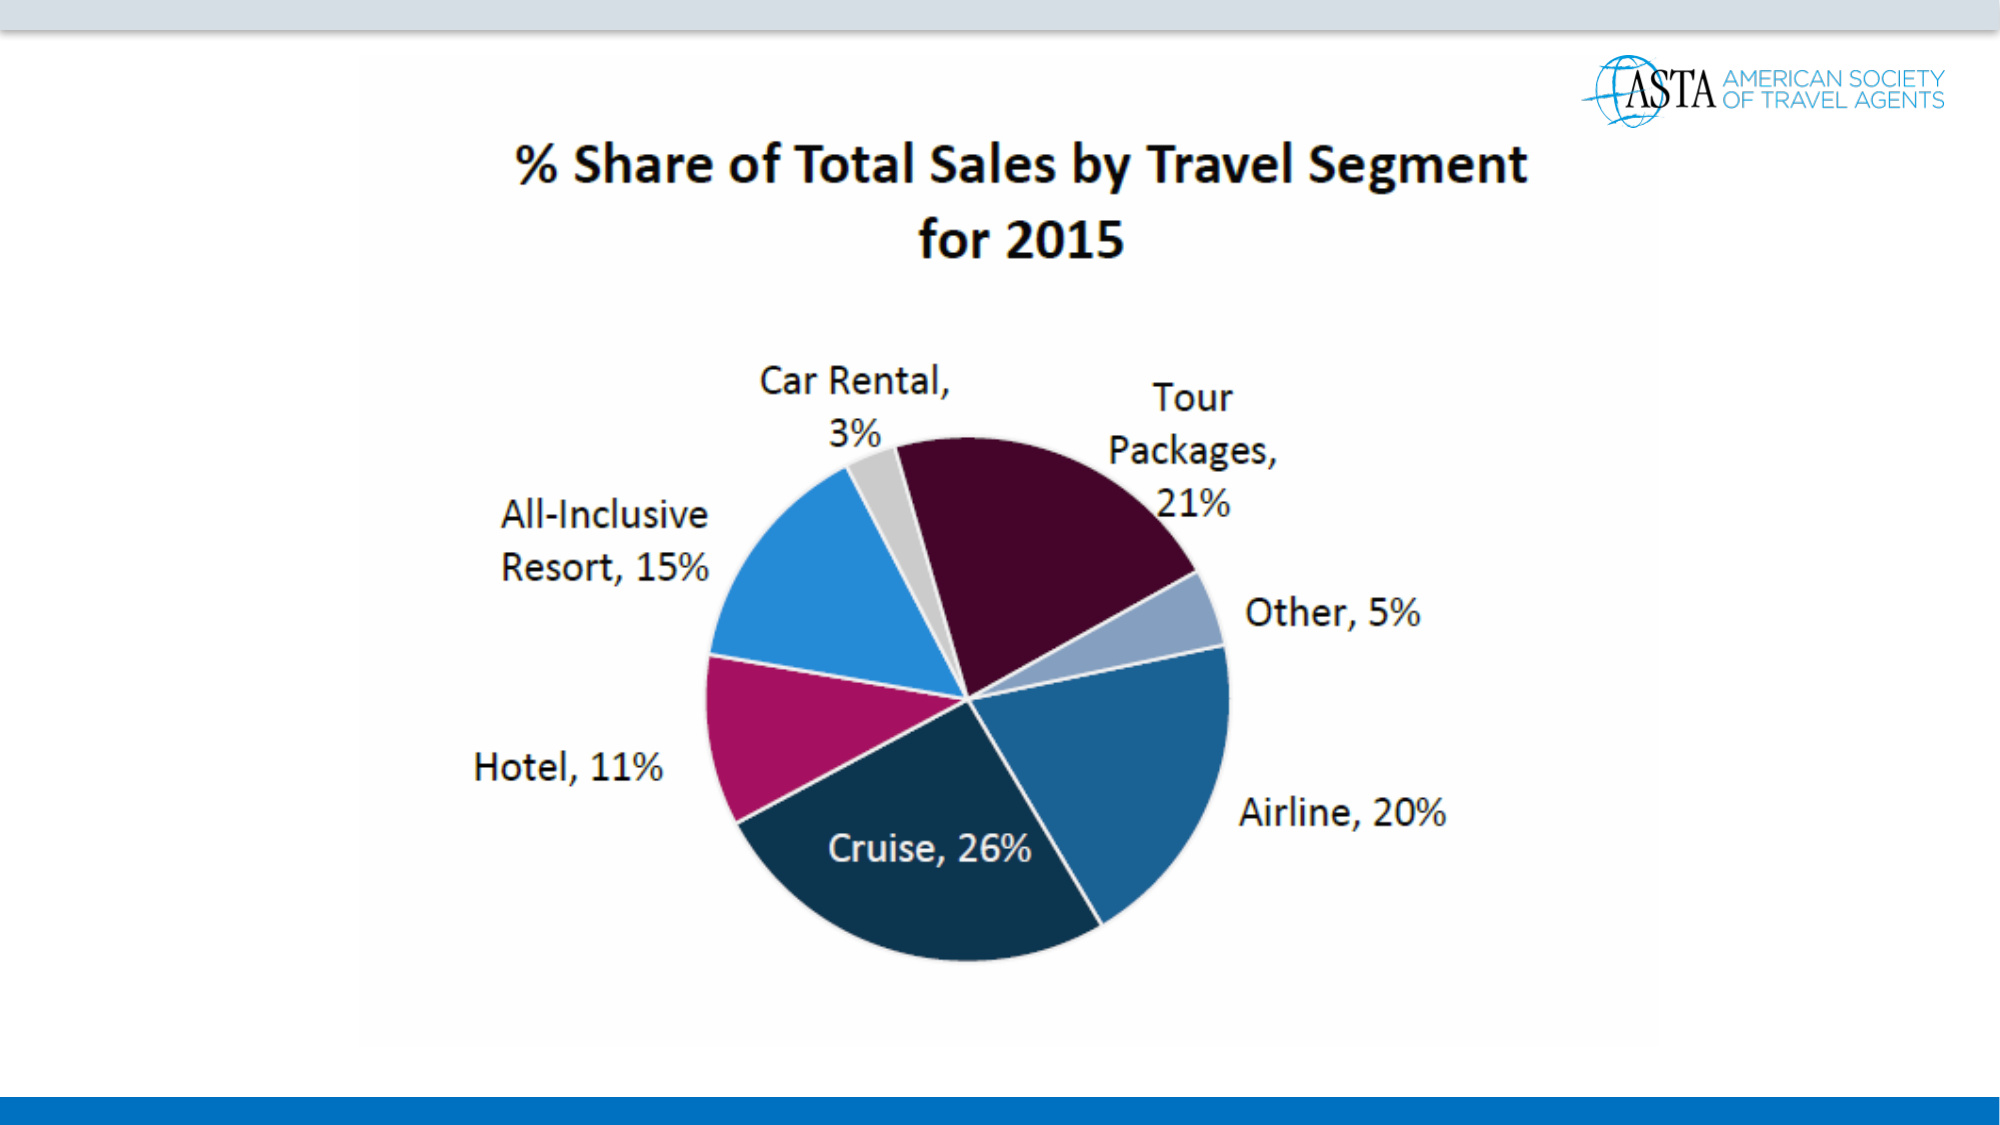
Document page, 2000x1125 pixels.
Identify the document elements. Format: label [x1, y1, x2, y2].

picture [359, 55, 1945, 1047]
